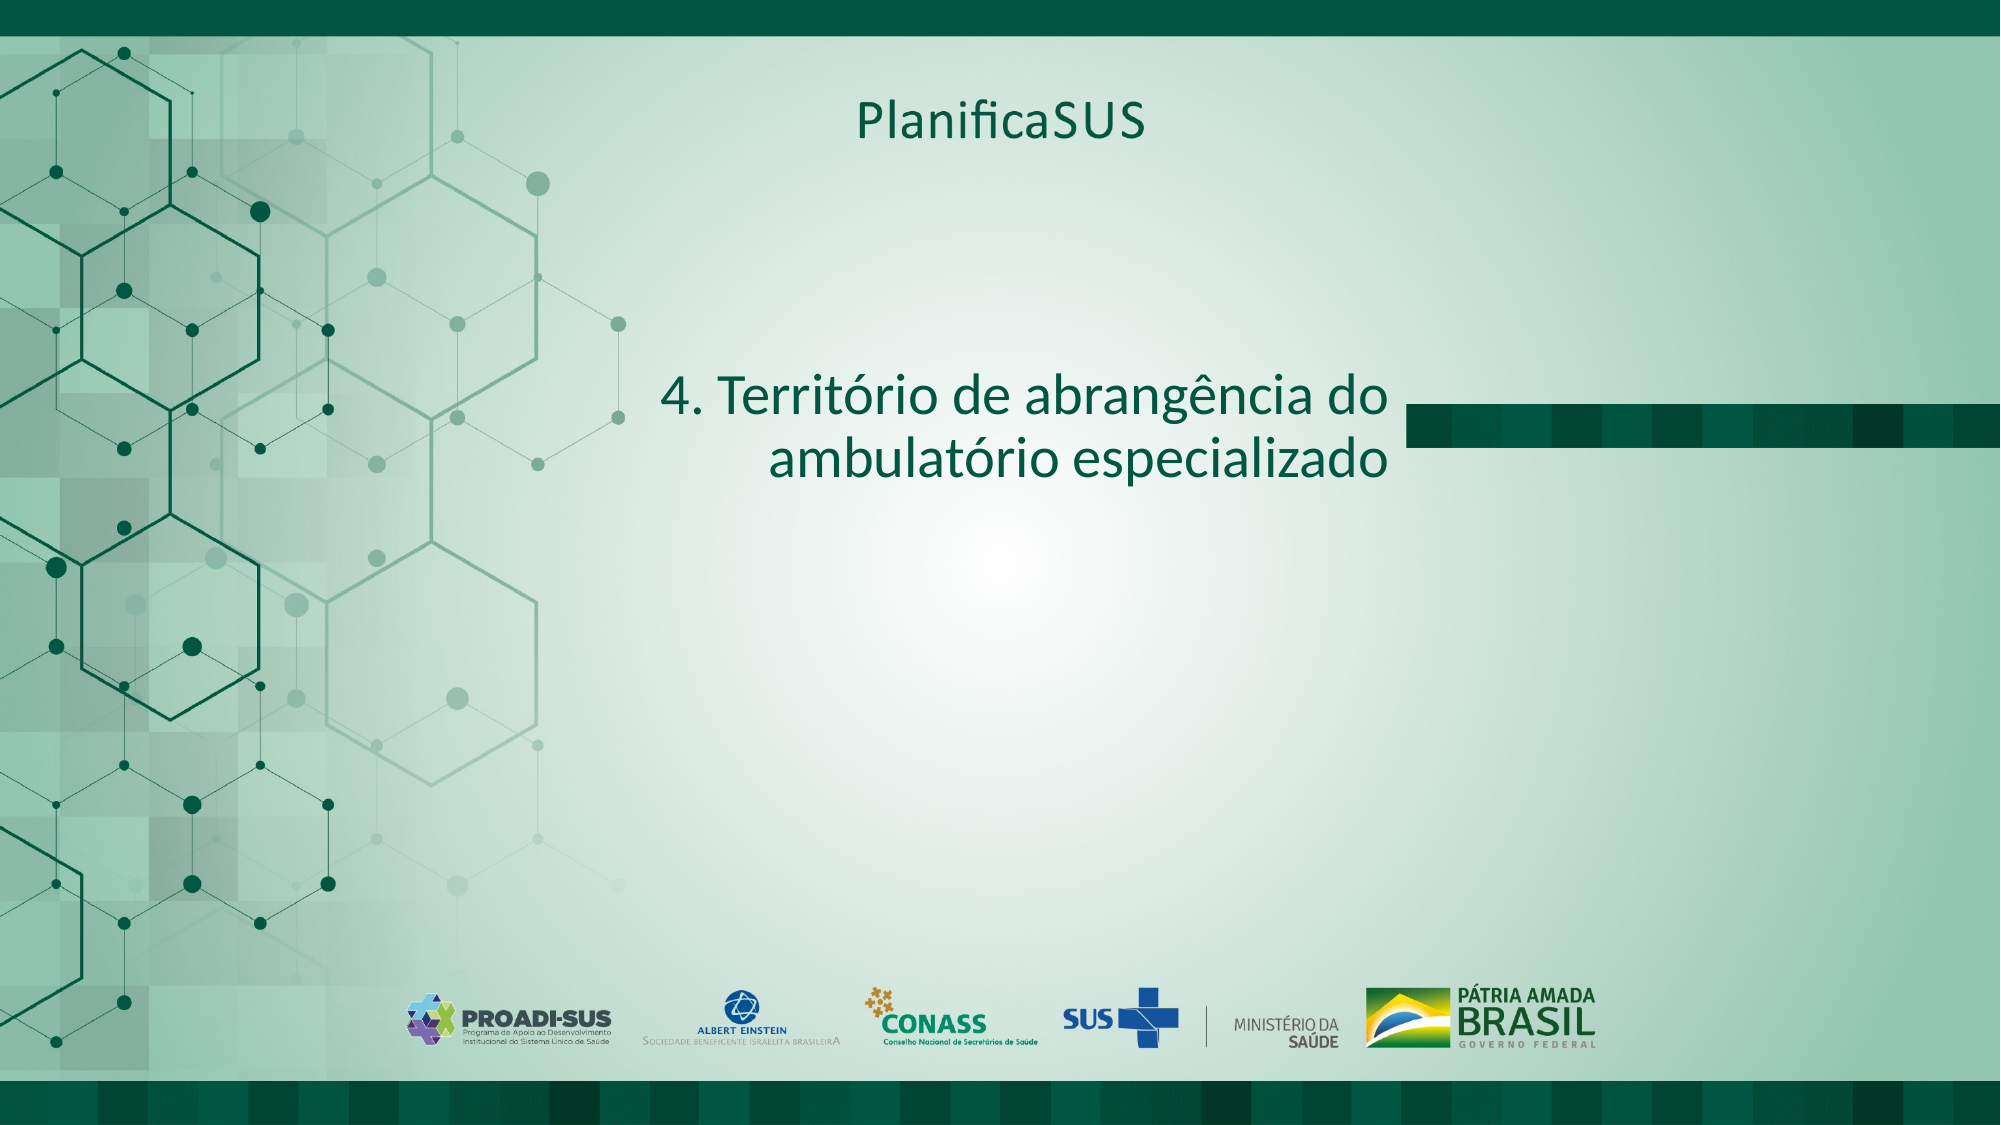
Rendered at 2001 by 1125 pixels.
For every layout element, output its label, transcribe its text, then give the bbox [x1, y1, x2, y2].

title 4. Território de abrangência do ambulatório especializado [555, 354, 1406, 499]
picture [0, 37, 2000, 1125]
